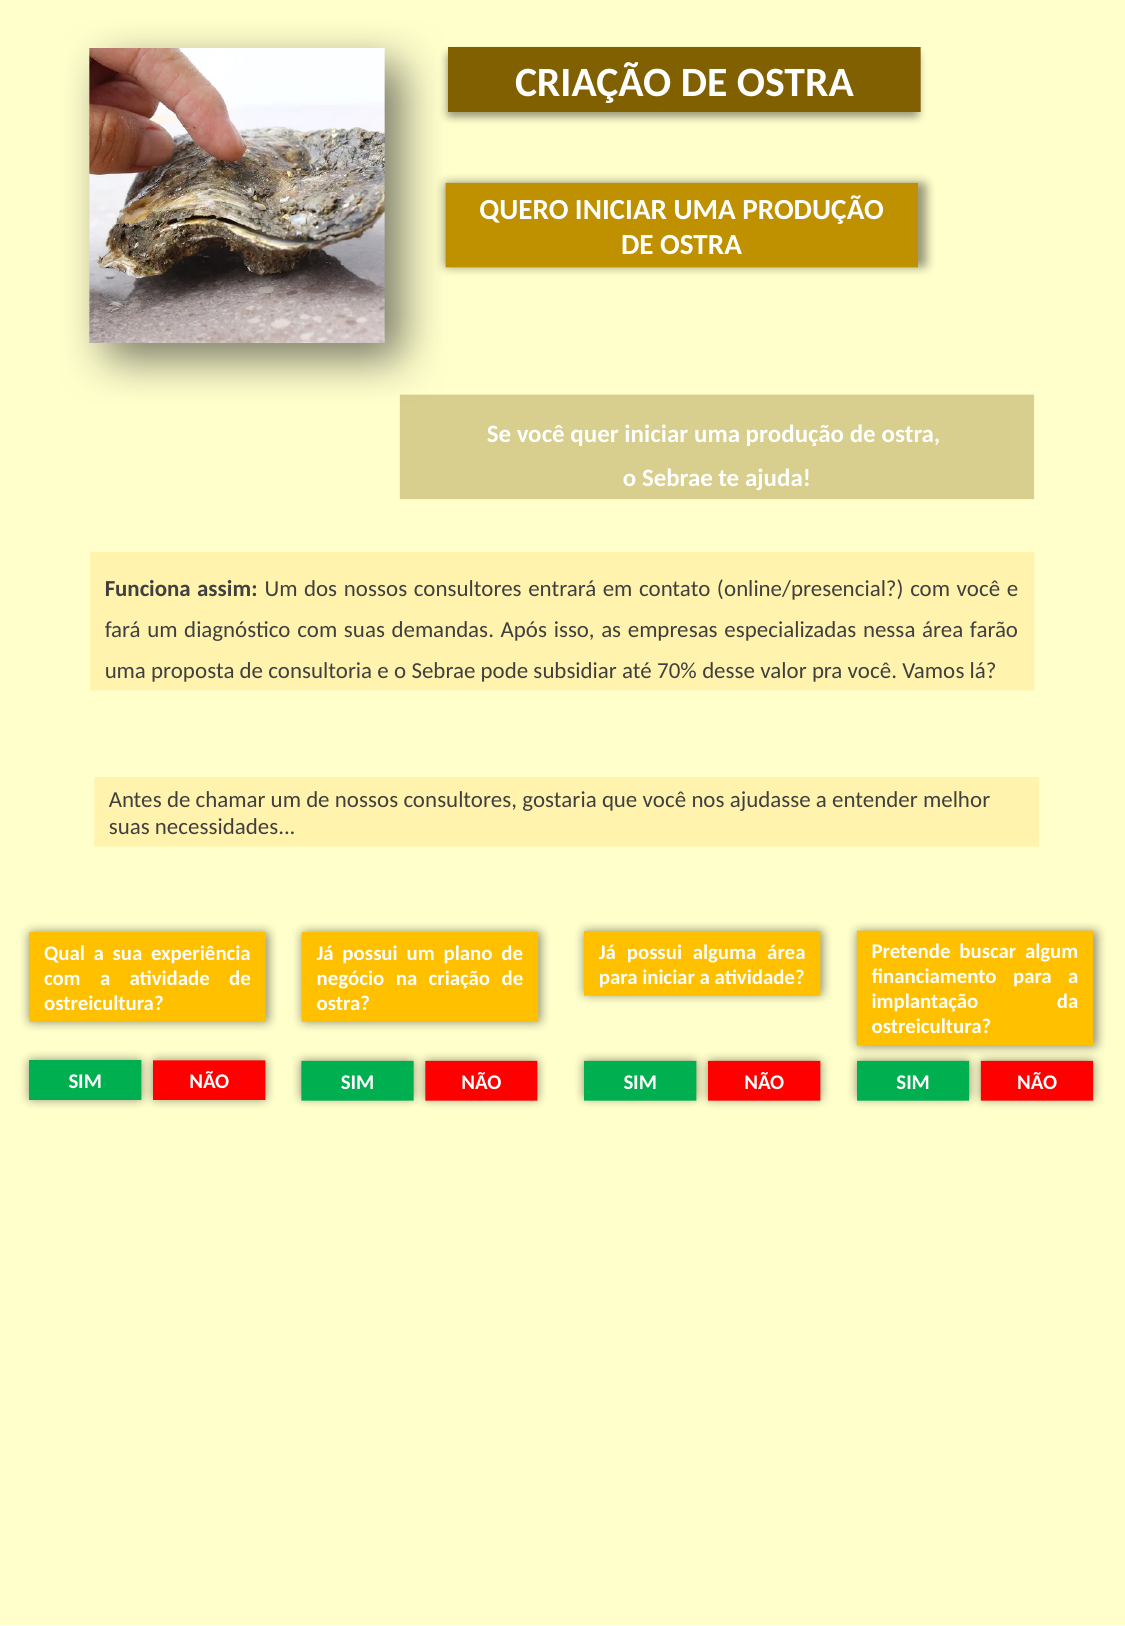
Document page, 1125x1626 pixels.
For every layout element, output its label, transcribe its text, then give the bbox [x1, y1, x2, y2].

text_box Já possui um plano de negócio na criação de ostra? [301, 932, 539, 1022]
text_box QUERO INICIAR UMA PRODUÇÃO DE OSTRA [445, 182, 918, 268]
text_box Funciona assim: Um dos nossos consultores entrará em contato (online/presencial?) com você e fará um diagnóstico com suas demandas. Após isso, as empresas especializadas nessa área farão uma proposta de consultoria e o Sebrae pode subsidiar até 70% desse valor pra você. Vamos lá? [90, 552, 1035, 691]
text_box NÃO [425, 1060, 538, 1101]
text_box Já possui alguma área para iniciar a atividade? [584, 931, 821, 996]
text_box SIM [584, 1060, 697, 1101]
text_box Se você quer iniciar uma produção de ostra, o Sebrae te ajuda! [399, 394, 1035, 500]
text_box NÃO [153, 1060, 266, 1100]
text_box SIM [857, 1060, 970, 1101]
text_box Pretende buscar algum financiamento para a implantação da ostreicultura? [856, 930, 1094, 1046]
text_box NÃO [980, 1060, 1094, 1101]
text_box CRIAÇÃO DE OSTRA [448, 47, 921, 112]
text_box NÃO [708, 1060, 821, 1101]
text_box SIM [29, 1060, 142, 1100]
text_box Qual a sua experiência com a atividade de ostreicultura? [29, 932, 266, 1022]
text_box Antes de chamar um de nossos consultores, gostaria que você nos ajudasse a entender melhor suas necessidades... [94, 777, 1039, 847]
picture [89, 47, 385, 343]
text_box SIM [301, 1060, 414, 1101]
